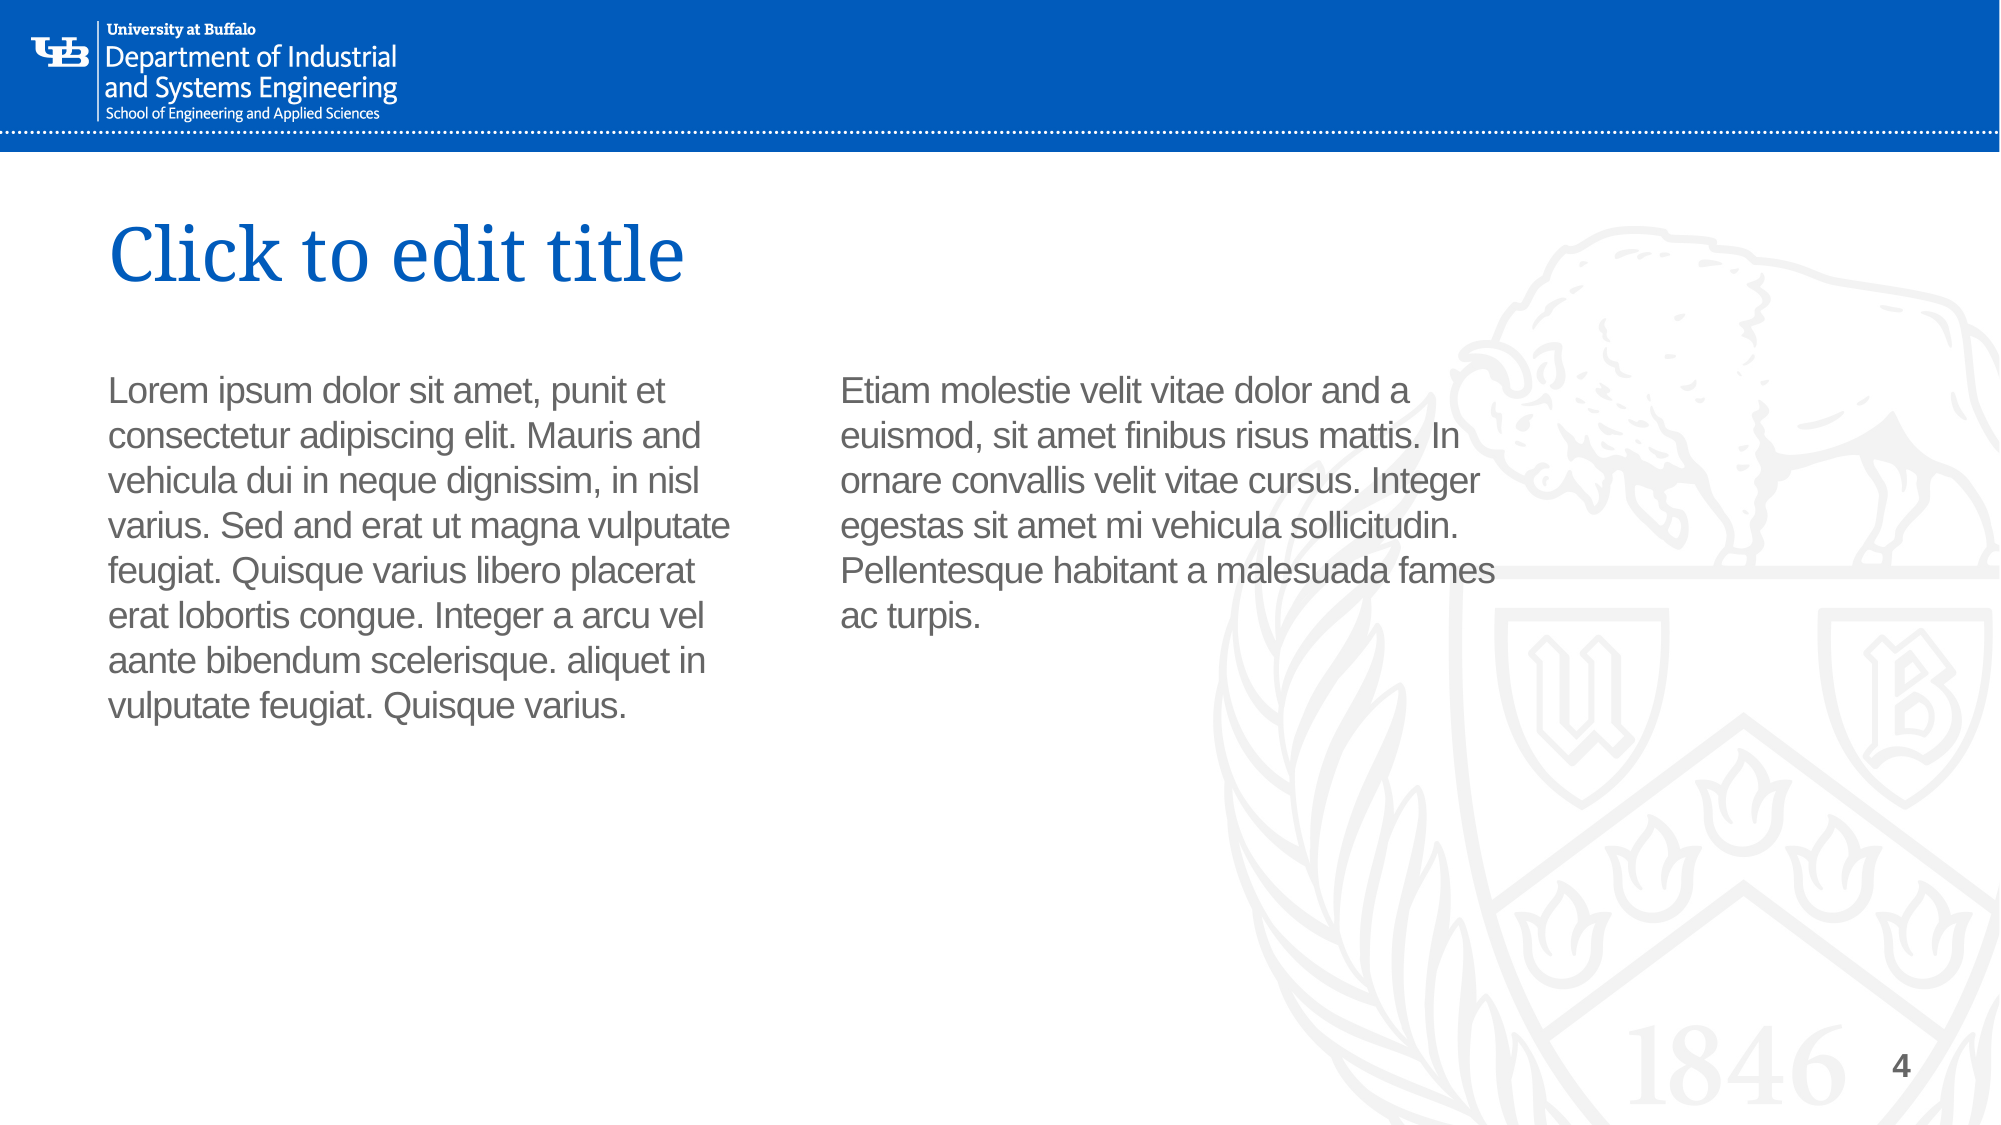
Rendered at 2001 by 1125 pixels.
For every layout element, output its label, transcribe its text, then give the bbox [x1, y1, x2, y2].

list Etiam molestie velit vitae dolor and a euismod, sit amet finibus risus mattis. In ornare convallis velit vitae cursus. Integer egestas sit amet mi vehicula sollicitudin. Pellentesque habitant a malesuada fames ac turpis. [825, 358, 1511, 935]
title Click to edit title [93, 216, 1819, 335]
list Lorem ipsum dolor sit amet, punit et consectetur adipiscing elit. Mauris and vehicula dui in neque dignissim, in nisl varius. Sed and erat ut magna vulputate feugiat. Quisque varius libero placerat erat lobortis congue. Integer a arcu vel aante bibendum scelerisque. aliquet in vulputate feugiat. Quisque varius. [93, 358, 753, 935]
picture [0, 0, 2000, 1125]
